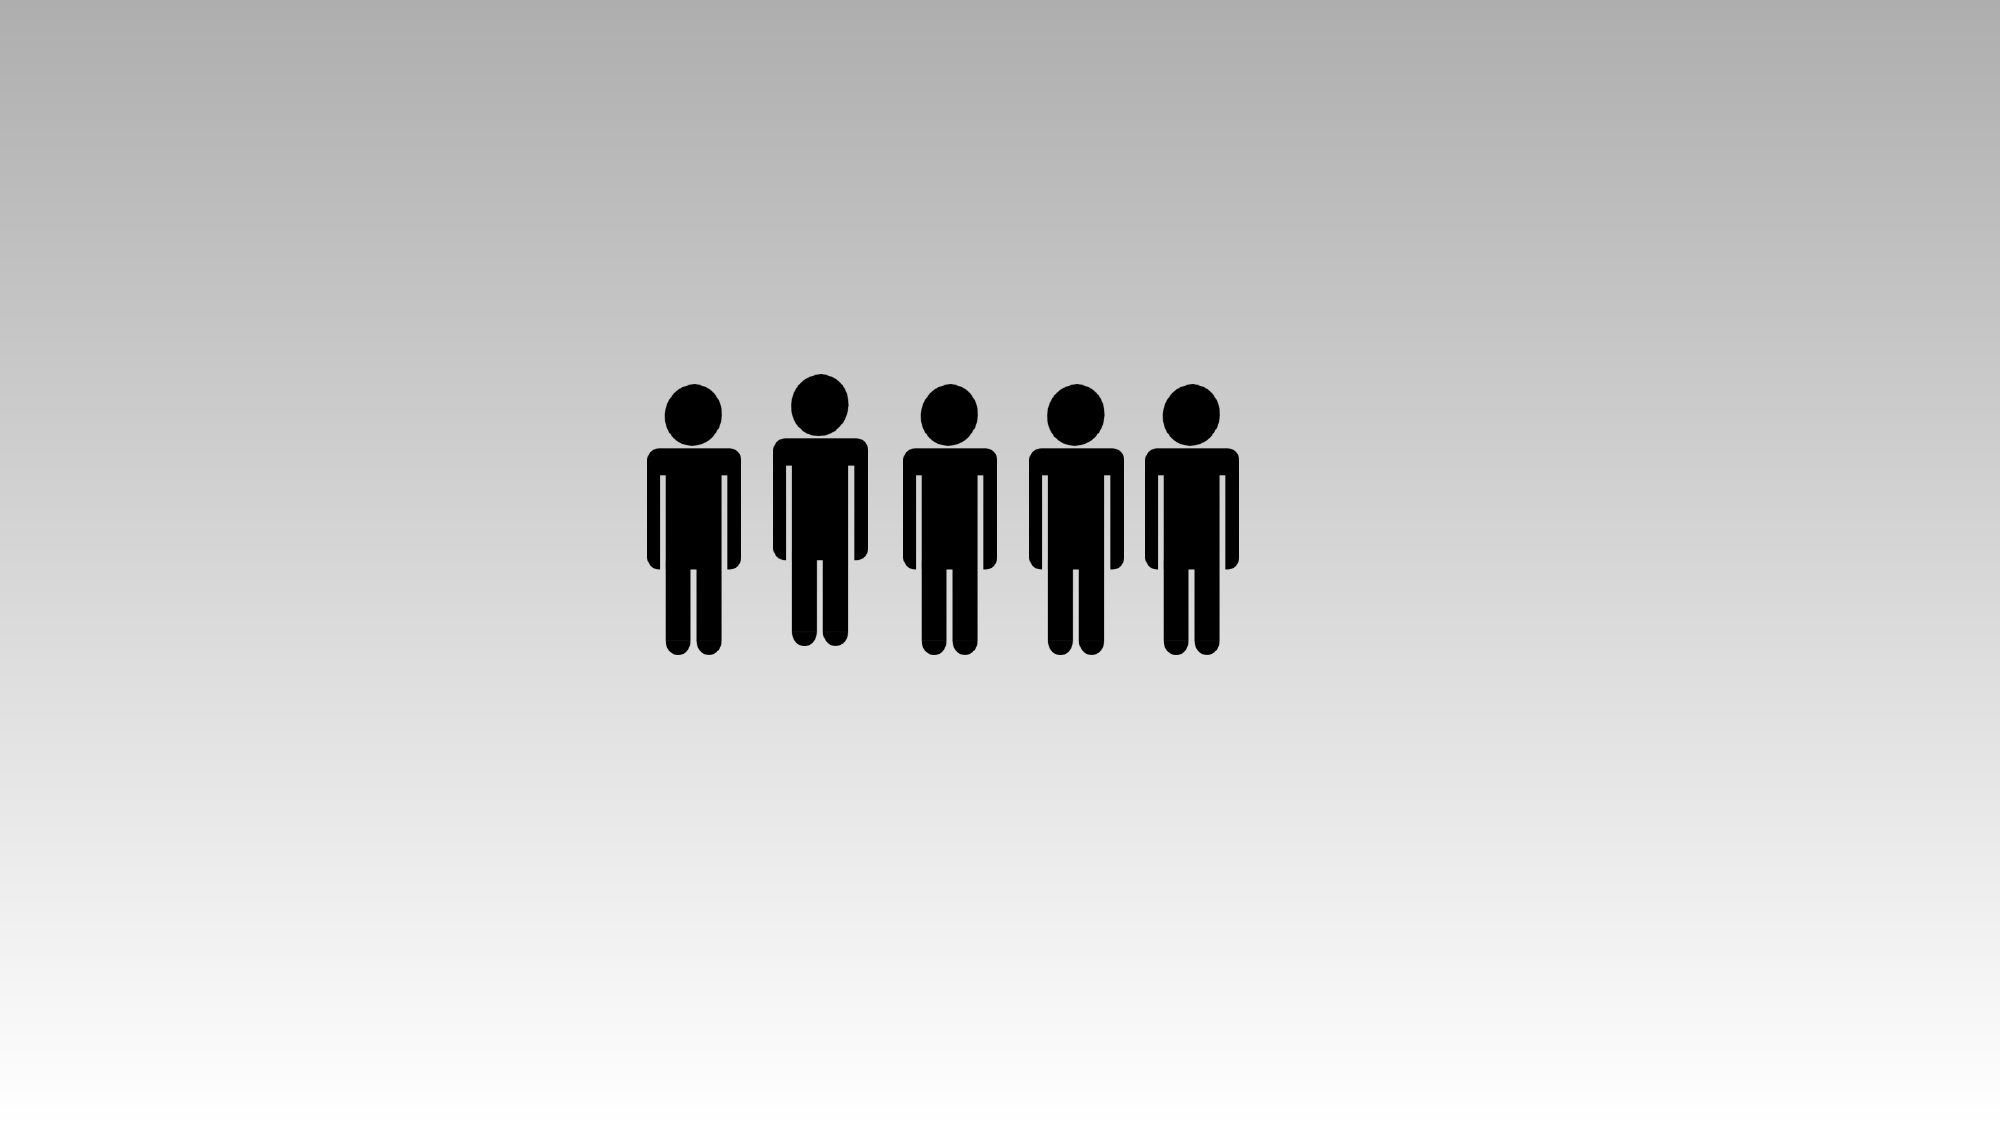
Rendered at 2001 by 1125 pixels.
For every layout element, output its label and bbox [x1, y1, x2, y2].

picture [1145, 384, 1239, 655]
picture [1029, 384, 1124, 655]
text_box [190, 200, 1786, 1045]
picture [647, 384, 741, 655]
picture [903, 384, 997, 655]
picture [773, 374, 868, 646]
